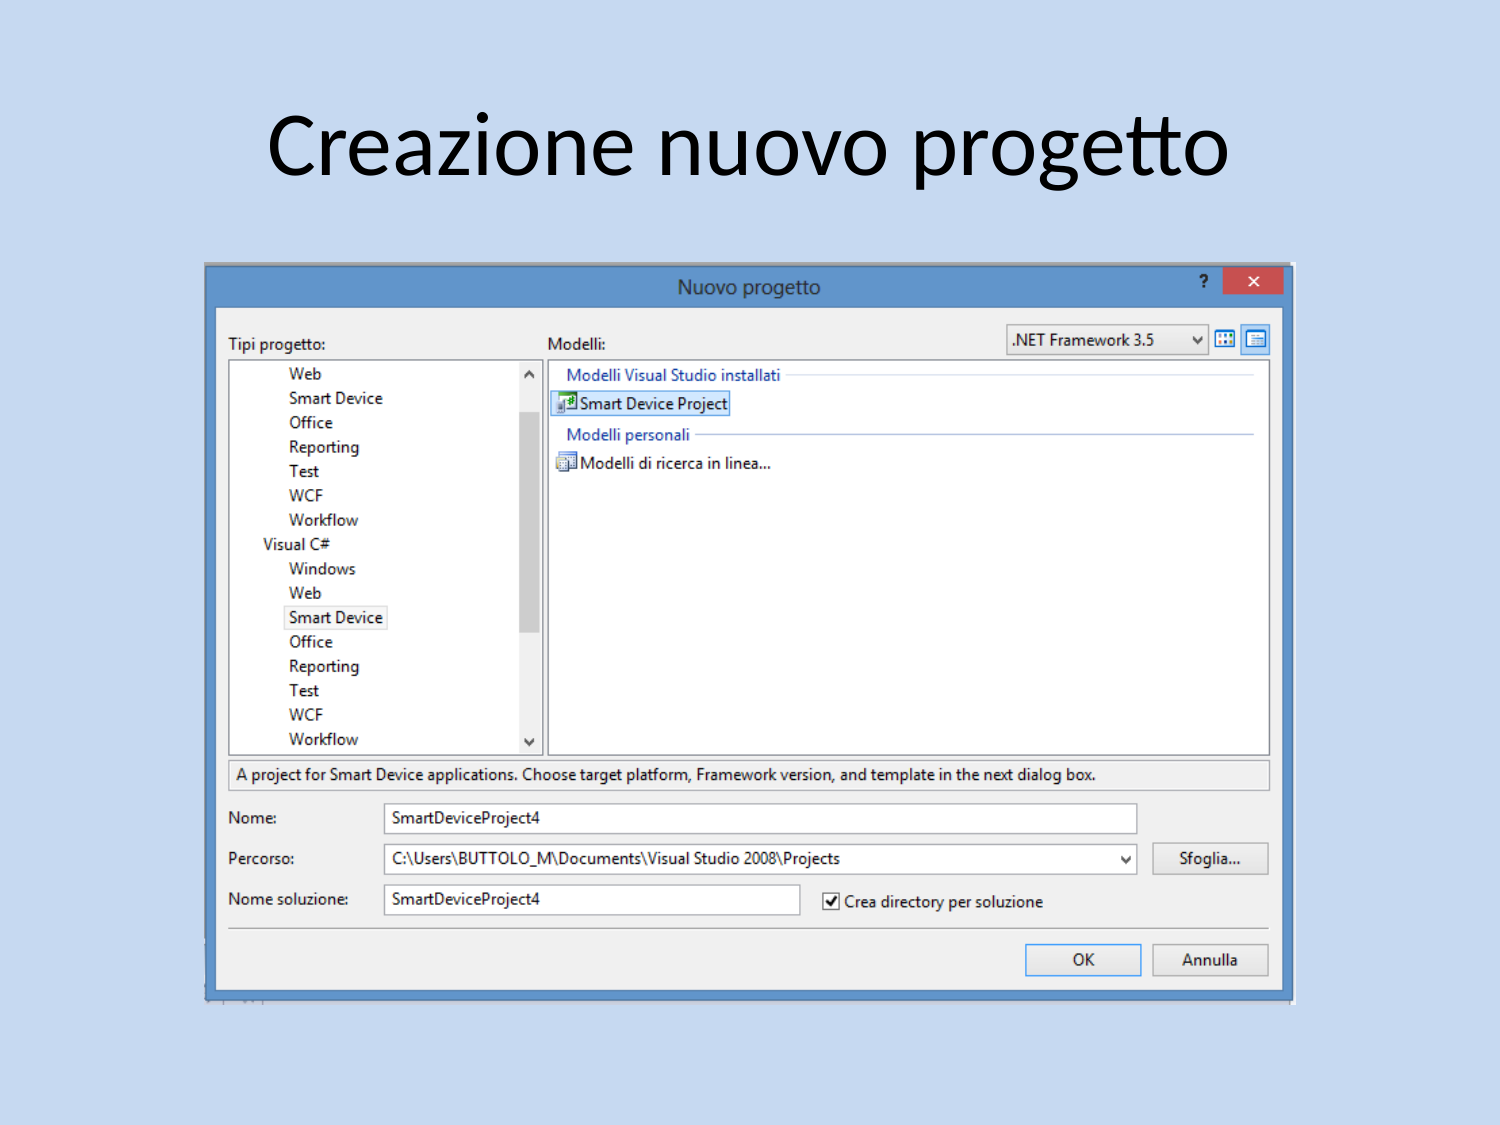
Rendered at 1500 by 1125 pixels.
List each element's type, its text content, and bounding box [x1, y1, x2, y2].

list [204, 262, 1296, 1006]
title Creazione nuovo progetto [75, 45, 1425, 233]
